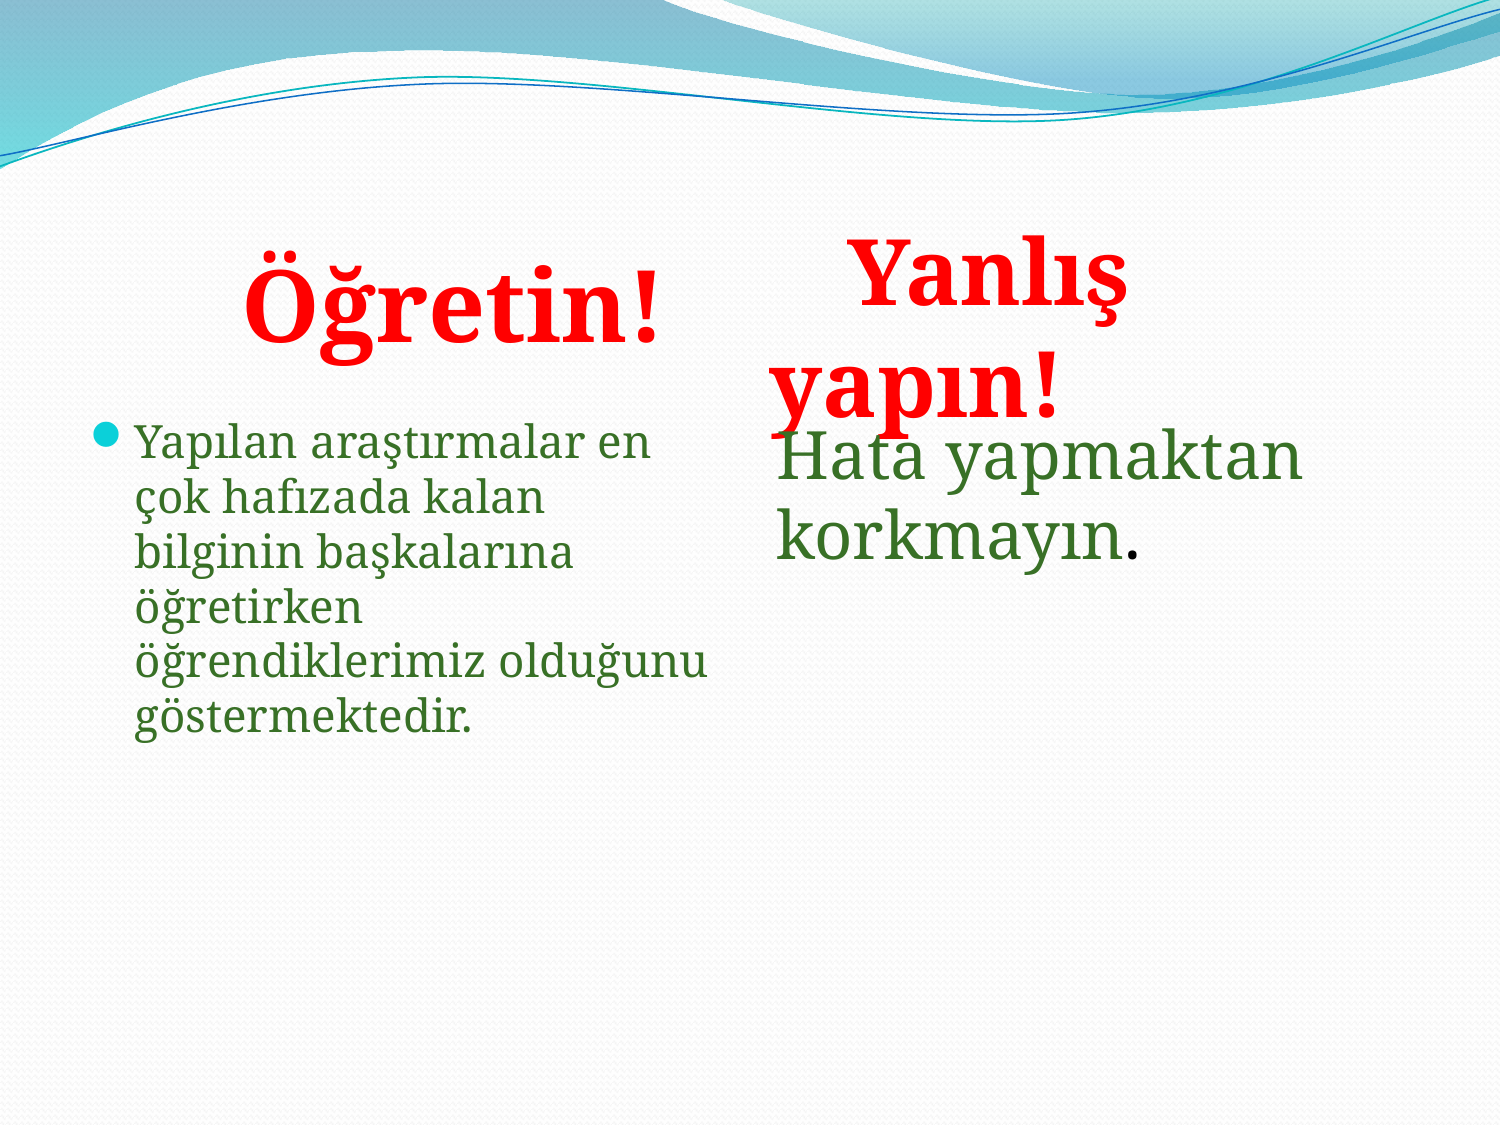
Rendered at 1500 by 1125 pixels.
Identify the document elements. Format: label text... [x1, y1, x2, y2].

list Yanlış yapın! [761, 267, 1425, 375]
list Hata yapmaktan korkmayın. [761, 412, 1425, 1044]
list Yapılan araştırmalar en çok hafızada kalan bilginin başkalarına öğretirken öğrendiklerimiz olduğunu göstermektedir. [75, 412, 738, 1044]
list Öğretin! [78, 249, 741, 355]
